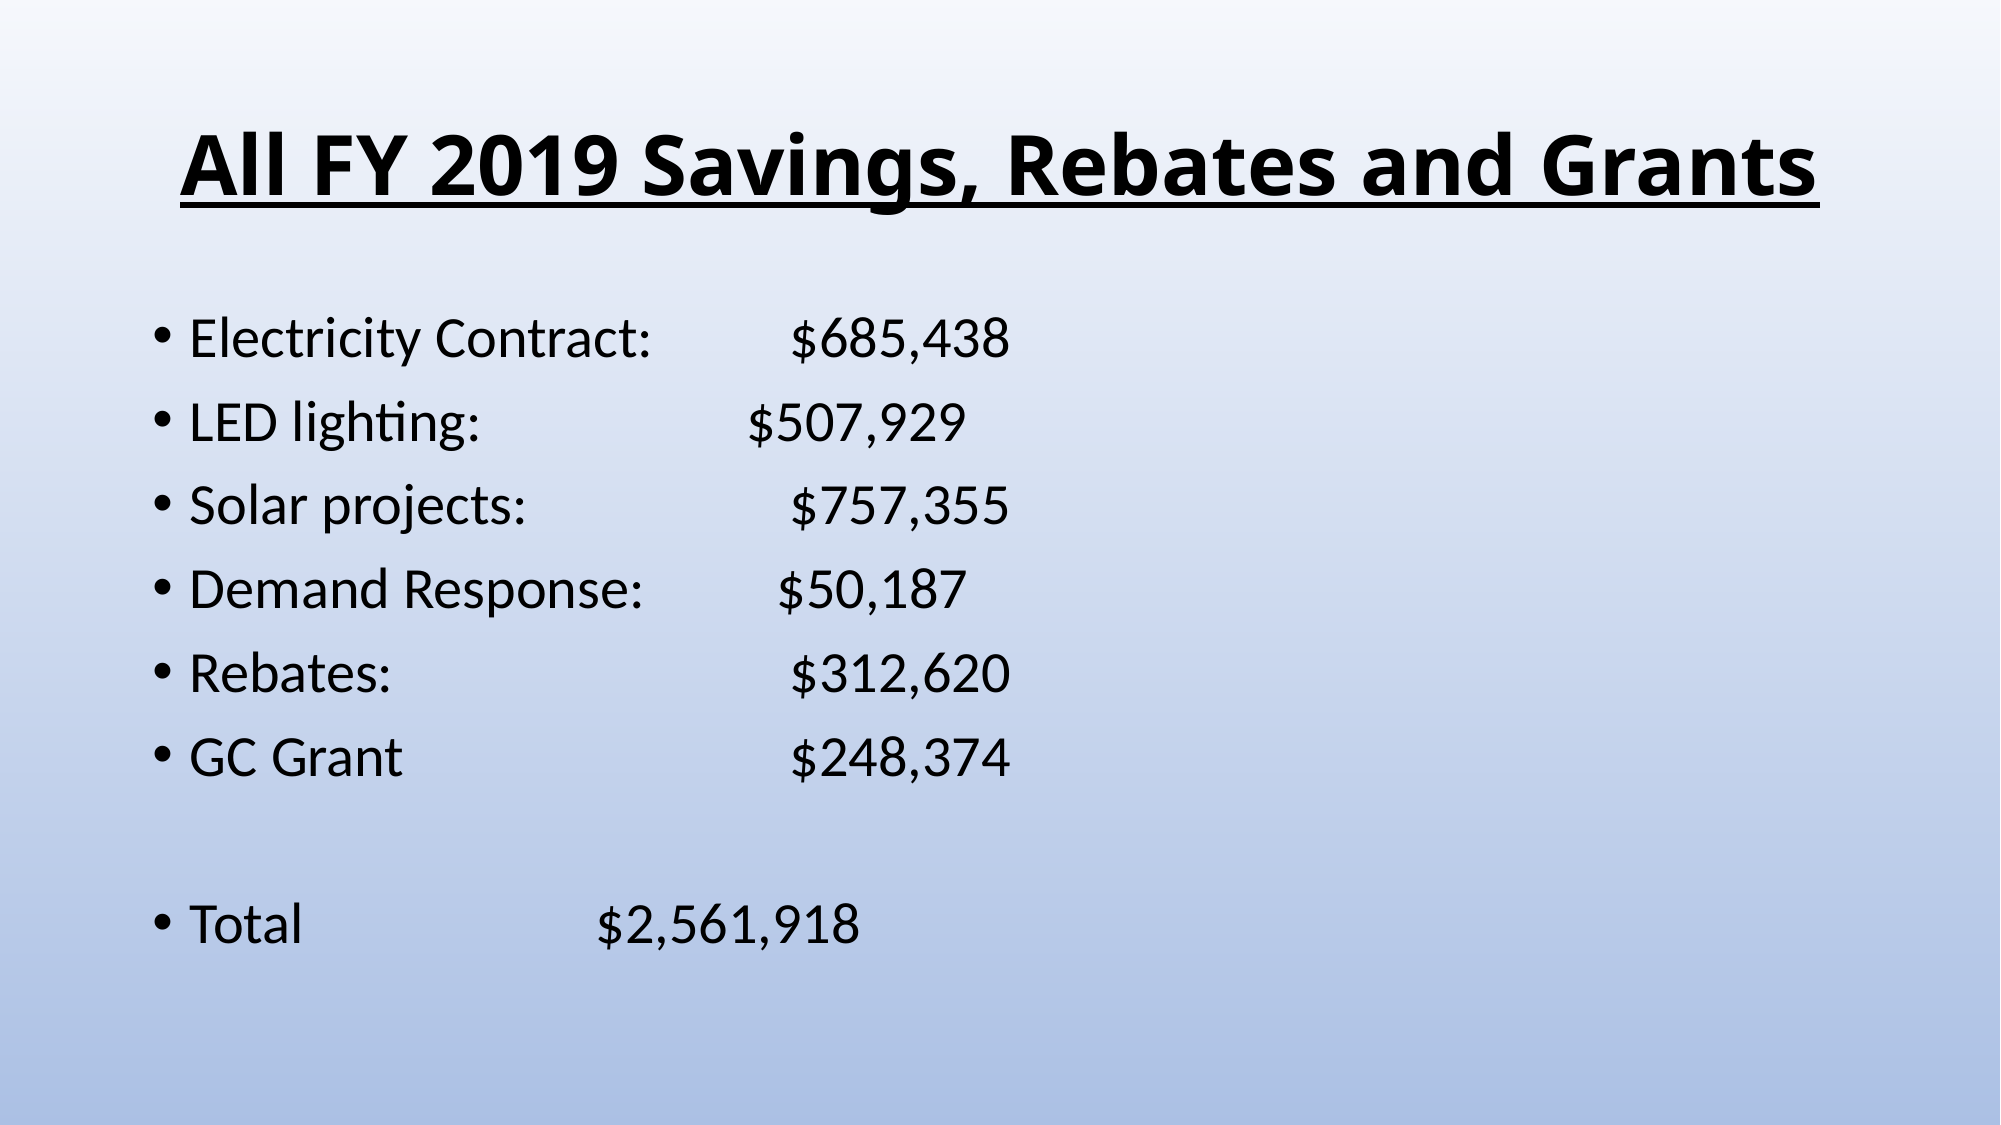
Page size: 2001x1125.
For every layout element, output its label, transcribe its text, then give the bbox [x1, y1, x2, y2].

title All FY 2019 Savings, Rebates and Grants [137, 59, 1863, 278]
list Electricity Contract: $685,438 LED lighting: $507,929 Solar projects: $757,355 Demand Response: $50,187 Rebates: $312,620 GC Grant $248,374 Total $2,561,918 [137, 299, 1863, 1014]
